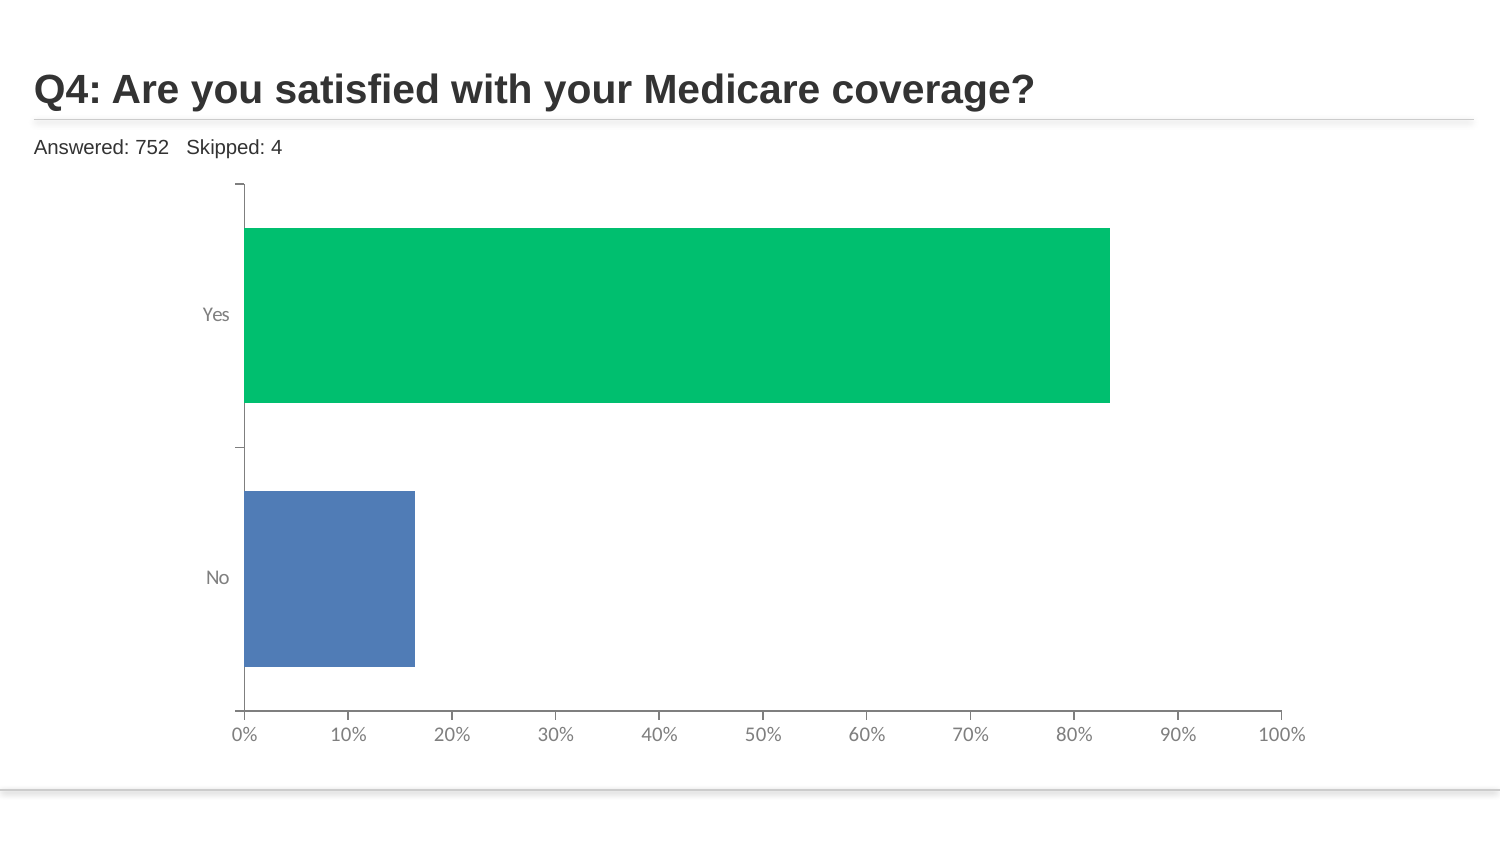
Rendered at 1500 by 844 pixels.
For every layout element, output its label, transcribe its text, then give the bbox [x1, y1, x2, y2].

list Answered: 752 Skipped: 4 [19, 127, 1369, 167]
chart [179, 171, 1329, 758]
title Q4: Are you satisfied with your Medicare coverage? [18, 54, 1369, 119]
